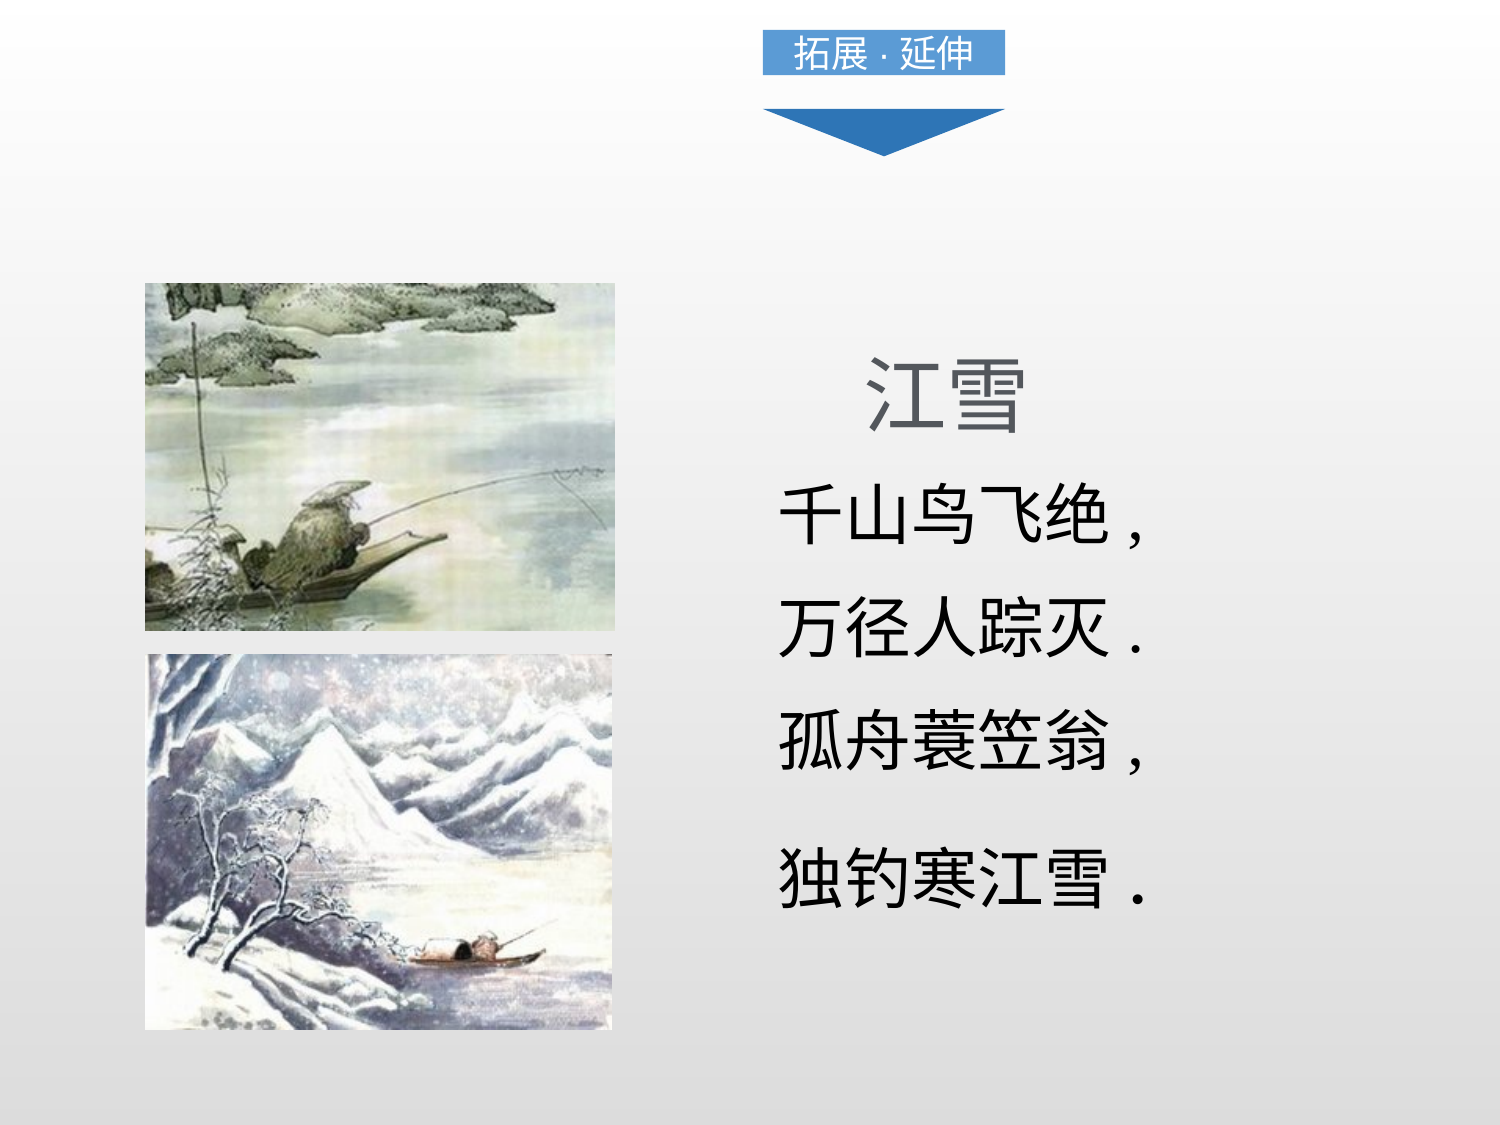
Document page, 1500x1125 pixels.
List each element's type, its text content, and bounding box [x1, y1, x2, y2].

picture [145, 654, 612, 1030]
text_box 千山鸟飞绝, 万径人踪灭. 孤舟蓑笠翁, 独钓寒江雪. [762, 465, 1176, 928]
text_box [762, 29, 1006, 157]
text_box 江雪 [848, 306, 1045, 451]
picture [145, 283, 615, 631]
